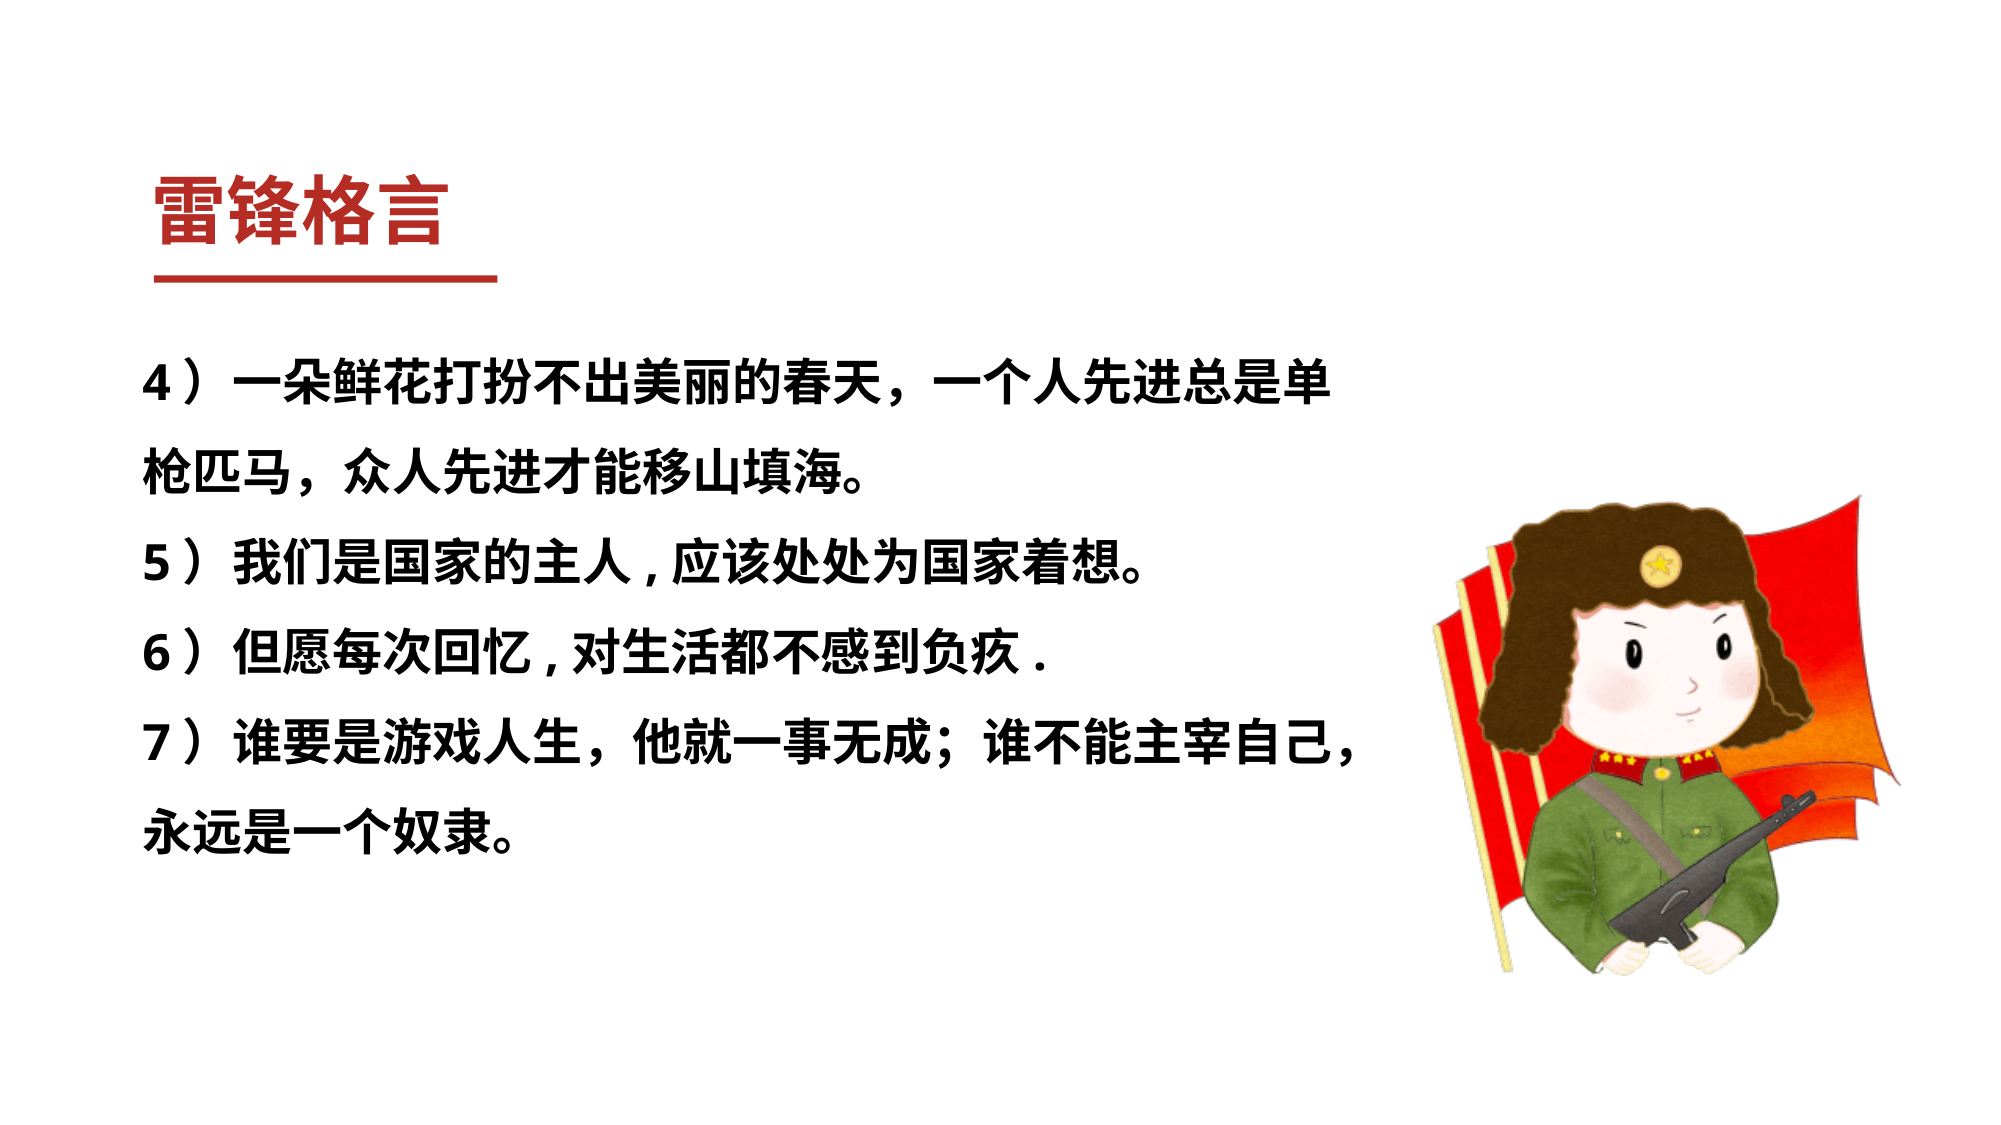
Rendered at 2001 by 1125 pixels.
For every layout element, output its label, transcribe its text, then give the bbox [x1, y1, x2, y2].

picture [1391, 464, 1939, 1013]
text_box 雷锋格言 [136, 156, 521, 261]
text_box [153, 274, 498, 284]
text_box 4）一朵鲜花打扮不出美丽的春天，一个人先进总是单枪匹马，众人先进才能移山填海。 5）我们是国家的主人,应该处处为国家着想。 6）但愿每次回忆,对生活都不感到负疚. 7）谁要是游戏人生，他就一事无成；谁不能主宰自己，永远是一个奴隶。 [127, 313, 1365, 869]
